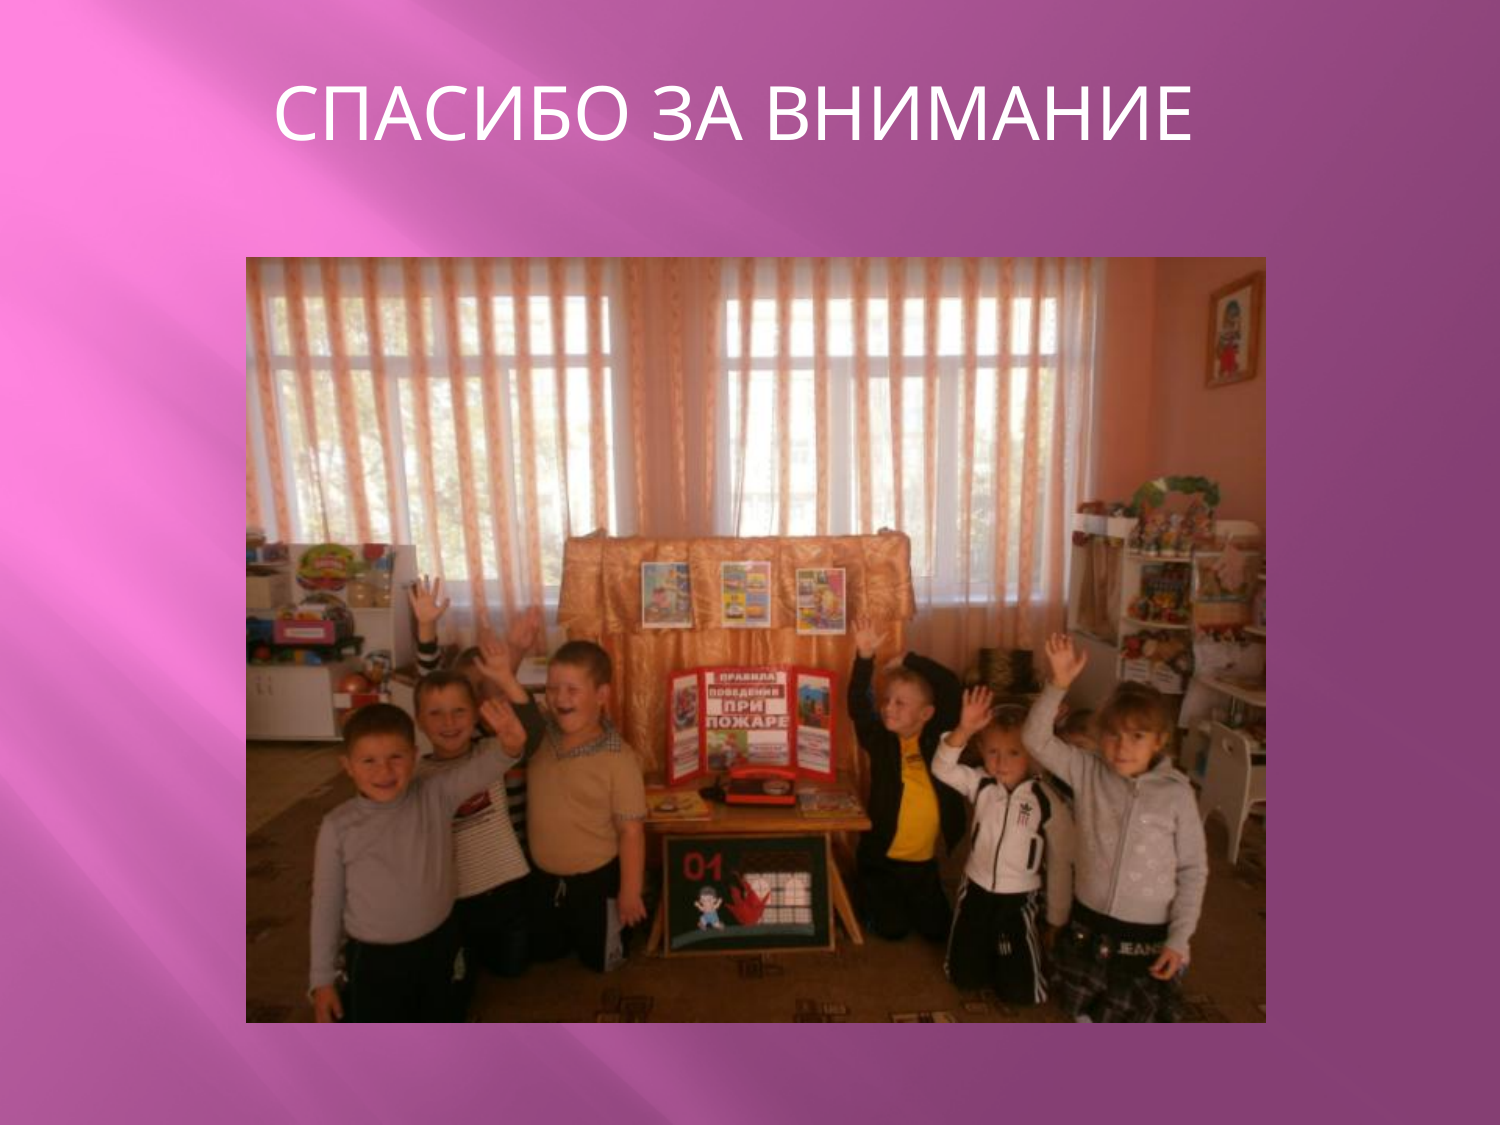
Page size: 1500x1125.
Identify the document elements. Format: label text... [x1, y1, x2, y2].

picture [245, 257, 1266, 1023]
text_box СПАСИБО ЗА ВНИМАНИЕ [257, 58, 1325, 164]
